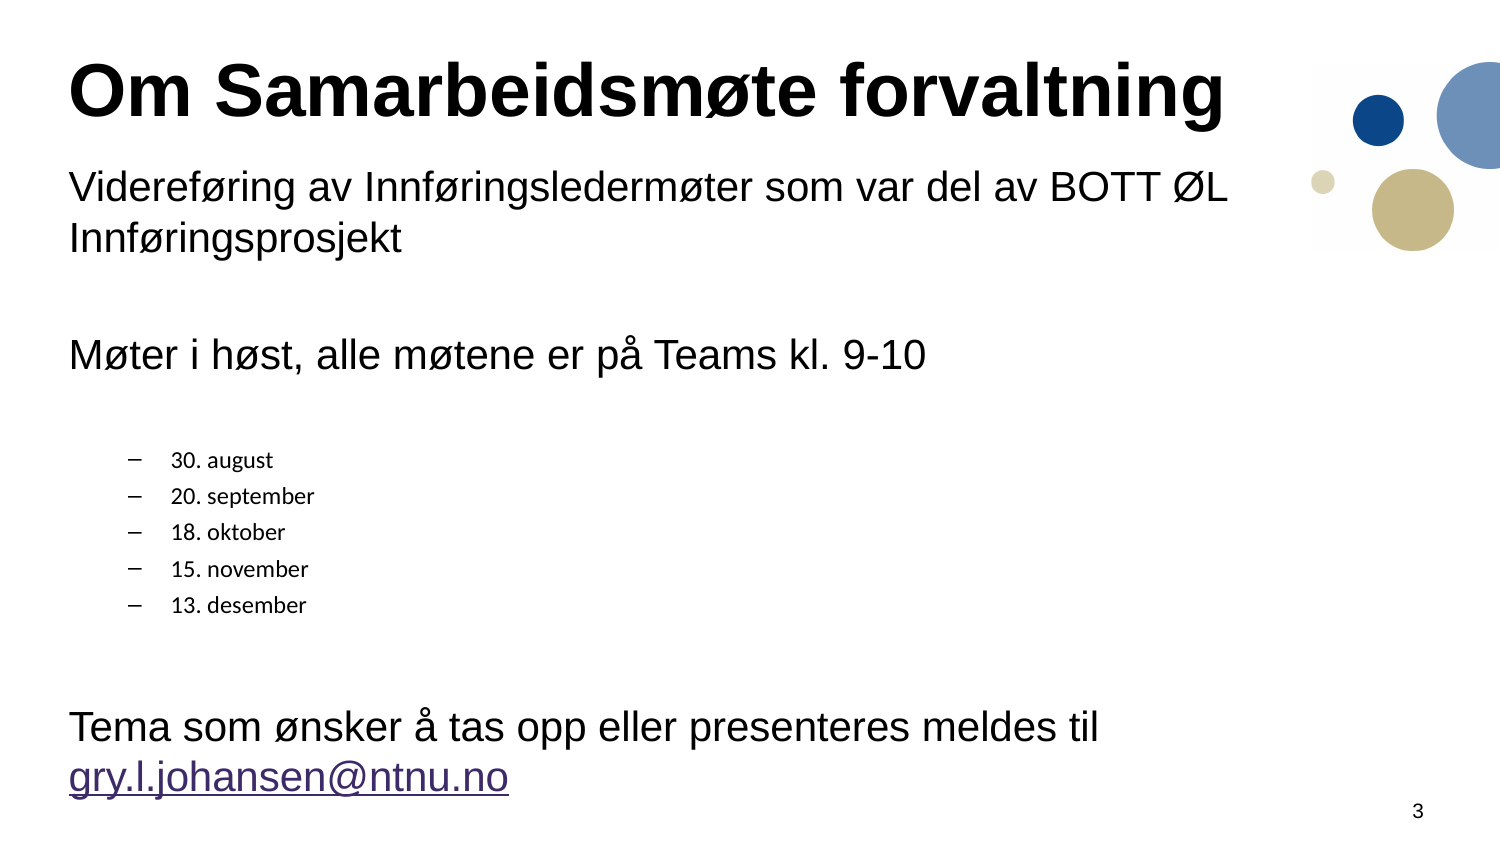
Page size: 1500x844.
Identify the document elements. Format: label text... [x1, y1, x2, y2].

list Videreføring av Innføringsledermøter som var del av BOTT ØL Innføringsprosjekt Møter i høst, alle møtene er på Teams kl. 9-10 30. august 20. september 18. oktober 15. november 13. desember Tema som ønsker å tas opp eller presenteres meldes til gry.l.johansen@ntnu.no [53, 152, 1464, 810]
picture [1311, 62, 1500, 251]
title Om Samarbeidsmøte forvaltning [53, 33, 1429, 140]
